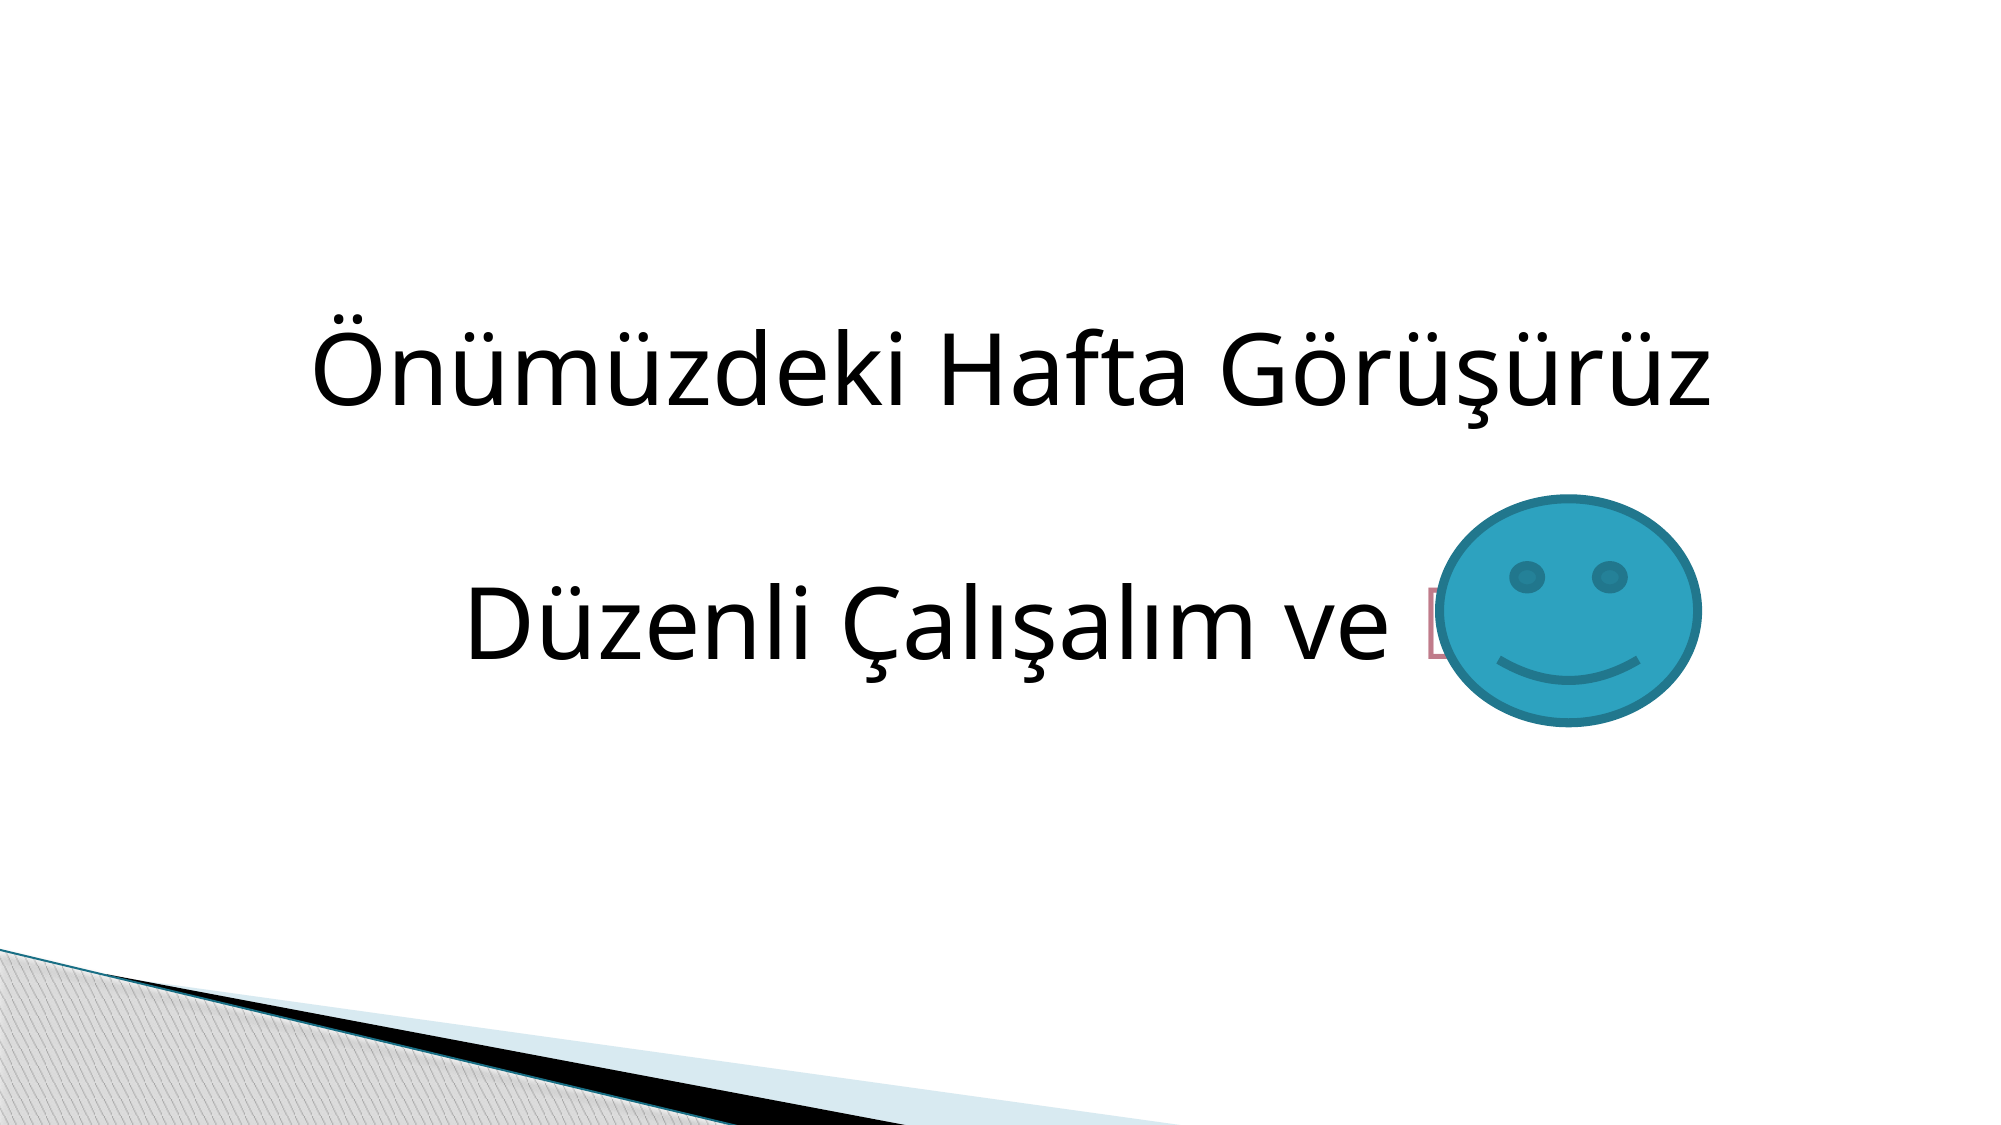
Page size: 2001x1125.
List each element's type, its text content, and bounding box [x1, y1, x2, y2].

text_box [1435, 494, 1703, 728]
list Önümüzdeki Hafta Görüşürüz [214, 222, 1809, 456]
text_box Düzenli Çalışalım ve  [173, 489, 1768, 723]
